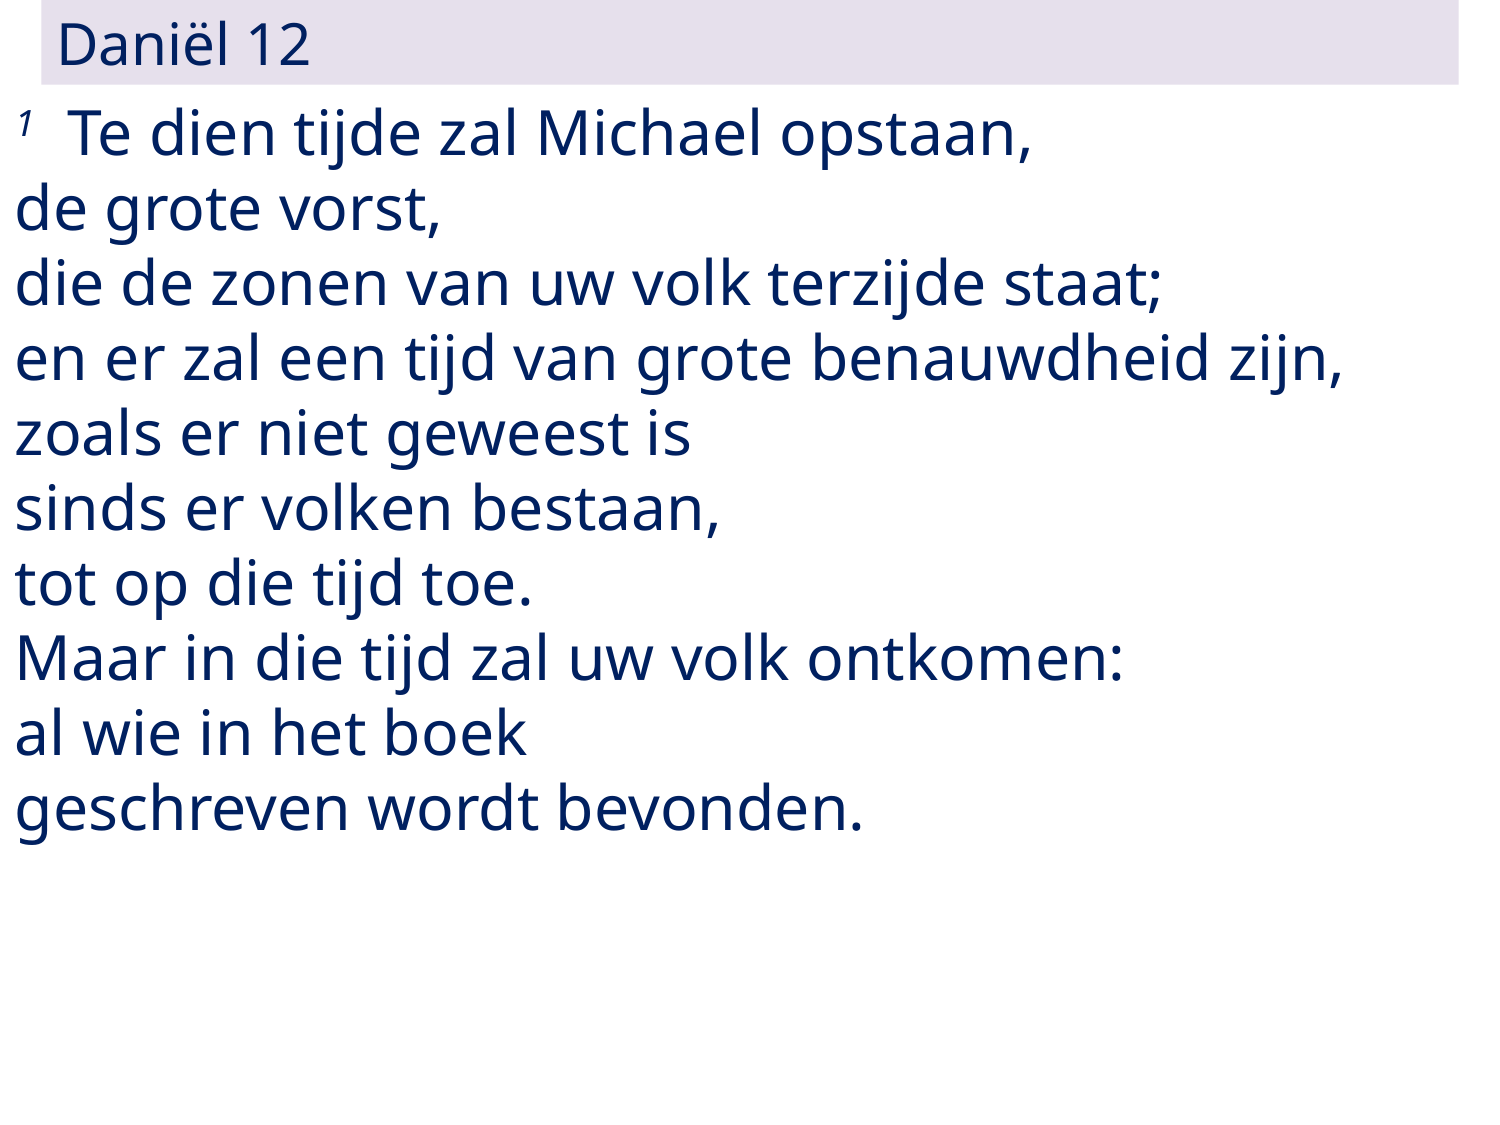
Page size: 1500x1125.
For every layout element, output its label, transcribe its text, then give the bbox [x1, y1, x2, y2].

text_box Daniël 12 [41, 0, 1459, 85]
text_box 1 Te dien tijde zal Michael opstaan, de grote vorst, die de zonen van uw volk terzijde staat; en er zal een tijd van grote benauwdheid zijn, zoals er niet geweest is sinds er volken bestaan, tot op die tijd toe. Maar in die tijd zal uw volk ontkomen: al wie in het boek geschreven wordt bevonden. [0, 85, 1500, 850]
